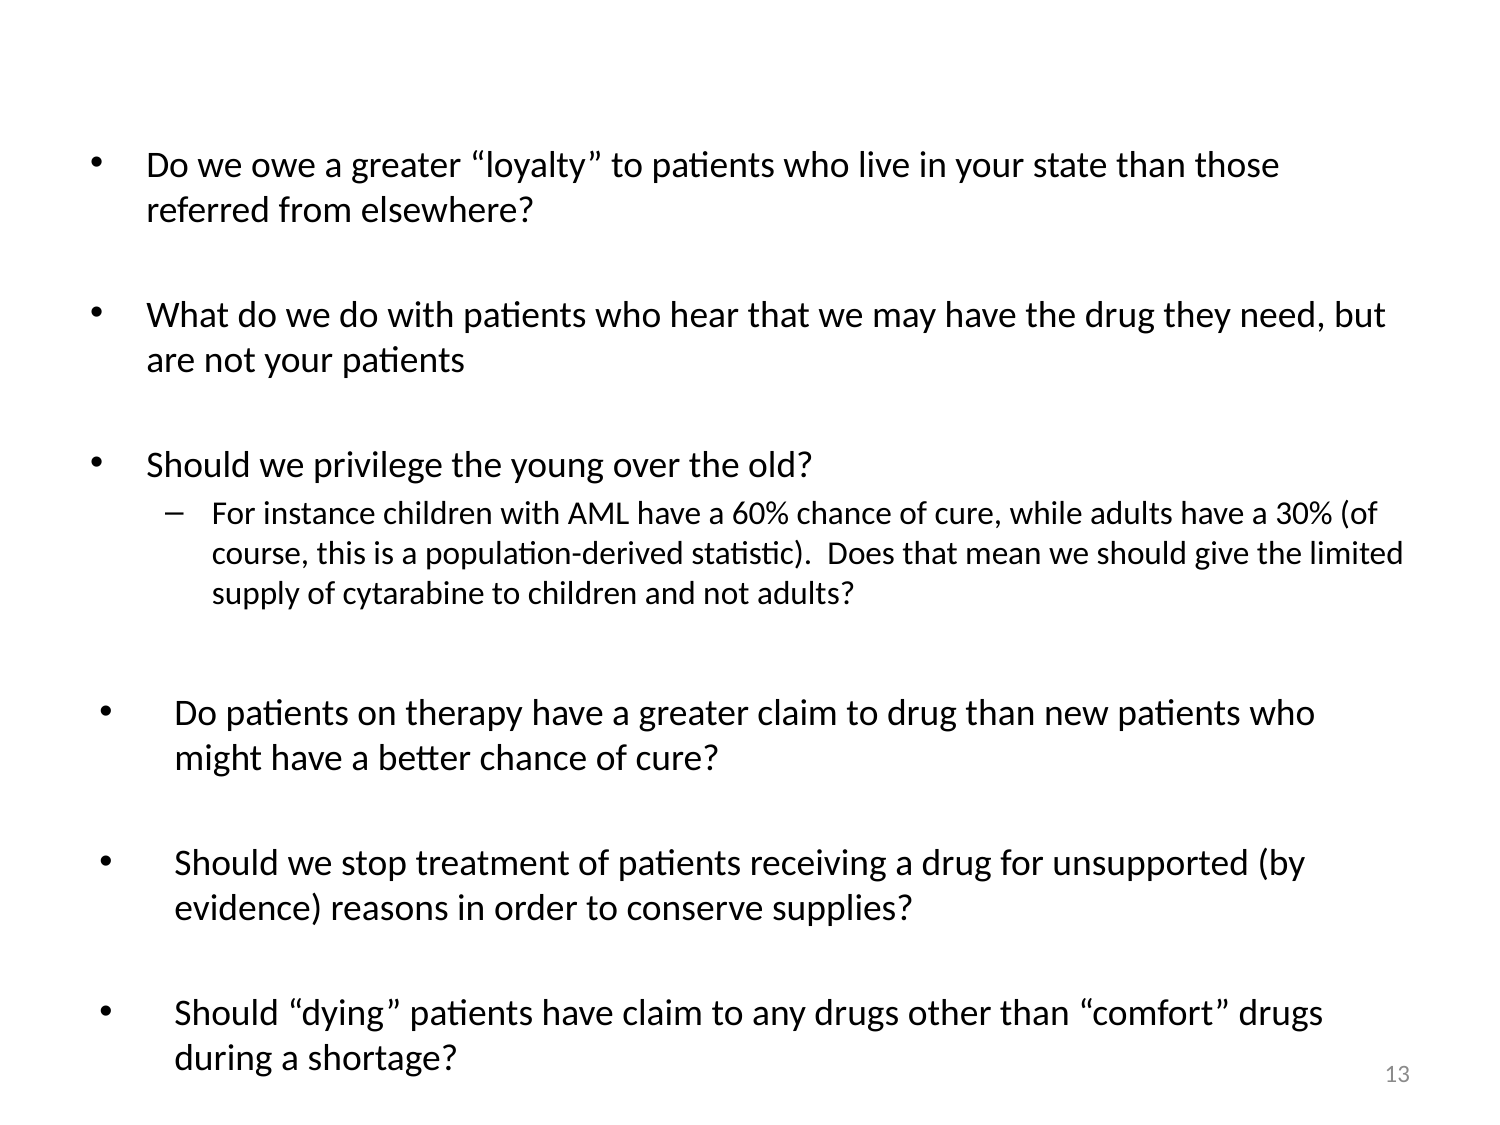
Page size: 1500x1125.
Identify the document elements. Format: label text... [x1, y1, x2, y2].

list Do we owe a greater “loyalty” to patients who live in your state than those referred from elsewhere? What do we do with patients who hear that we may have the drug they need, but are not your patients Should we privilege the young over the old? For instance children with AML have a 60% chance of cure, while adults have a 30% (of course, this is a population-derived statistic). Does that mean we should give the limited supply of cytarabine to children and not adults? Do patients on therapy have a greater claim to drug than new patients who might have a better chance of cure? Should we stop treatment of patients receiving a drug for unsupported (by evidence) reasons in order to conserve supplies? Should “dying” patients have claim to any drugs other than “comfort” drugs during a shortage? [75, 132, 1425, 875]
slide_number 13 [1074, 1042, 1425, 1103]
